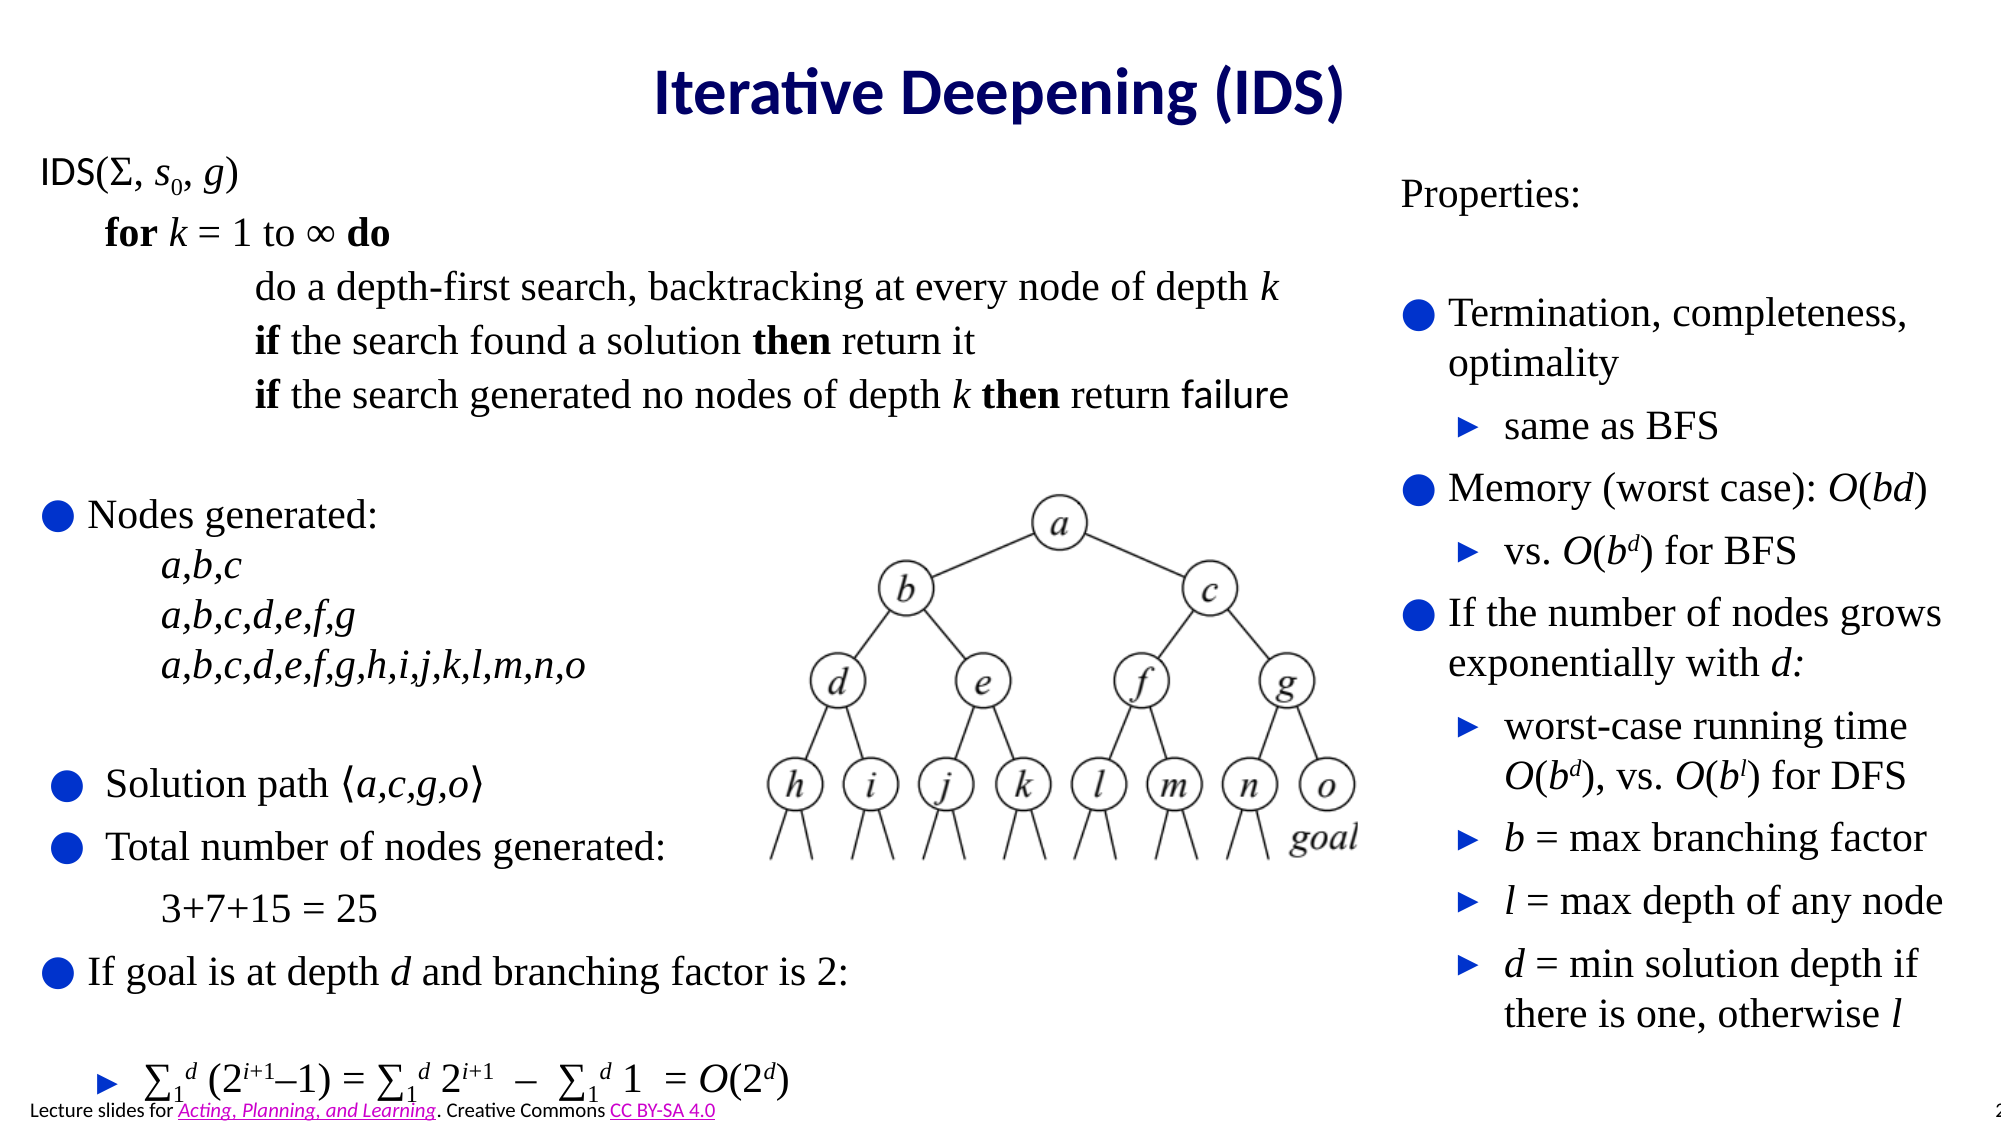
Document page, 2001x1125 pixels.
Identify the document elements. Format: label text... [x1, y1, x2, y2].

title Iterative Deepening (IDS) [274, 1, 1726, 136]
picture [763, 490, 1358, 876]
list IDS(Σ, s0, g) for k = 1 to ∞ do do a depth-first search, backtracking at every node of depth k if the search found a solution then return it if the search generated no nodes of depth k then return failure Nodes generated: a,b,c a,b,c,d,e,f,g a,b,c,d,e,f,g,h,i,j,k,l,m,n,o Solution path ⟨a,c,g,o⟩ Total number of nodes generated: 3+7+15 = 25 If goal is at depth d and branching factor is 2: ∑1d (2i+1–1) = ∑1d 2i+1 – ∑1d 1 = O(2d) [24, 135, 1376, 1116]
text_box Properties: Termination, completeness, optimality same as BFS Memory (worst case): O(bd) vs. O(bd) for BFS If the number of nodes grows exponentially with d: worst-case running time O(bd), vs. O(bl) for DFS b = max branching factor l = max depth of any node d = min solution depth if there is one, otherwise l [1385, 158, 1971, 1025]
